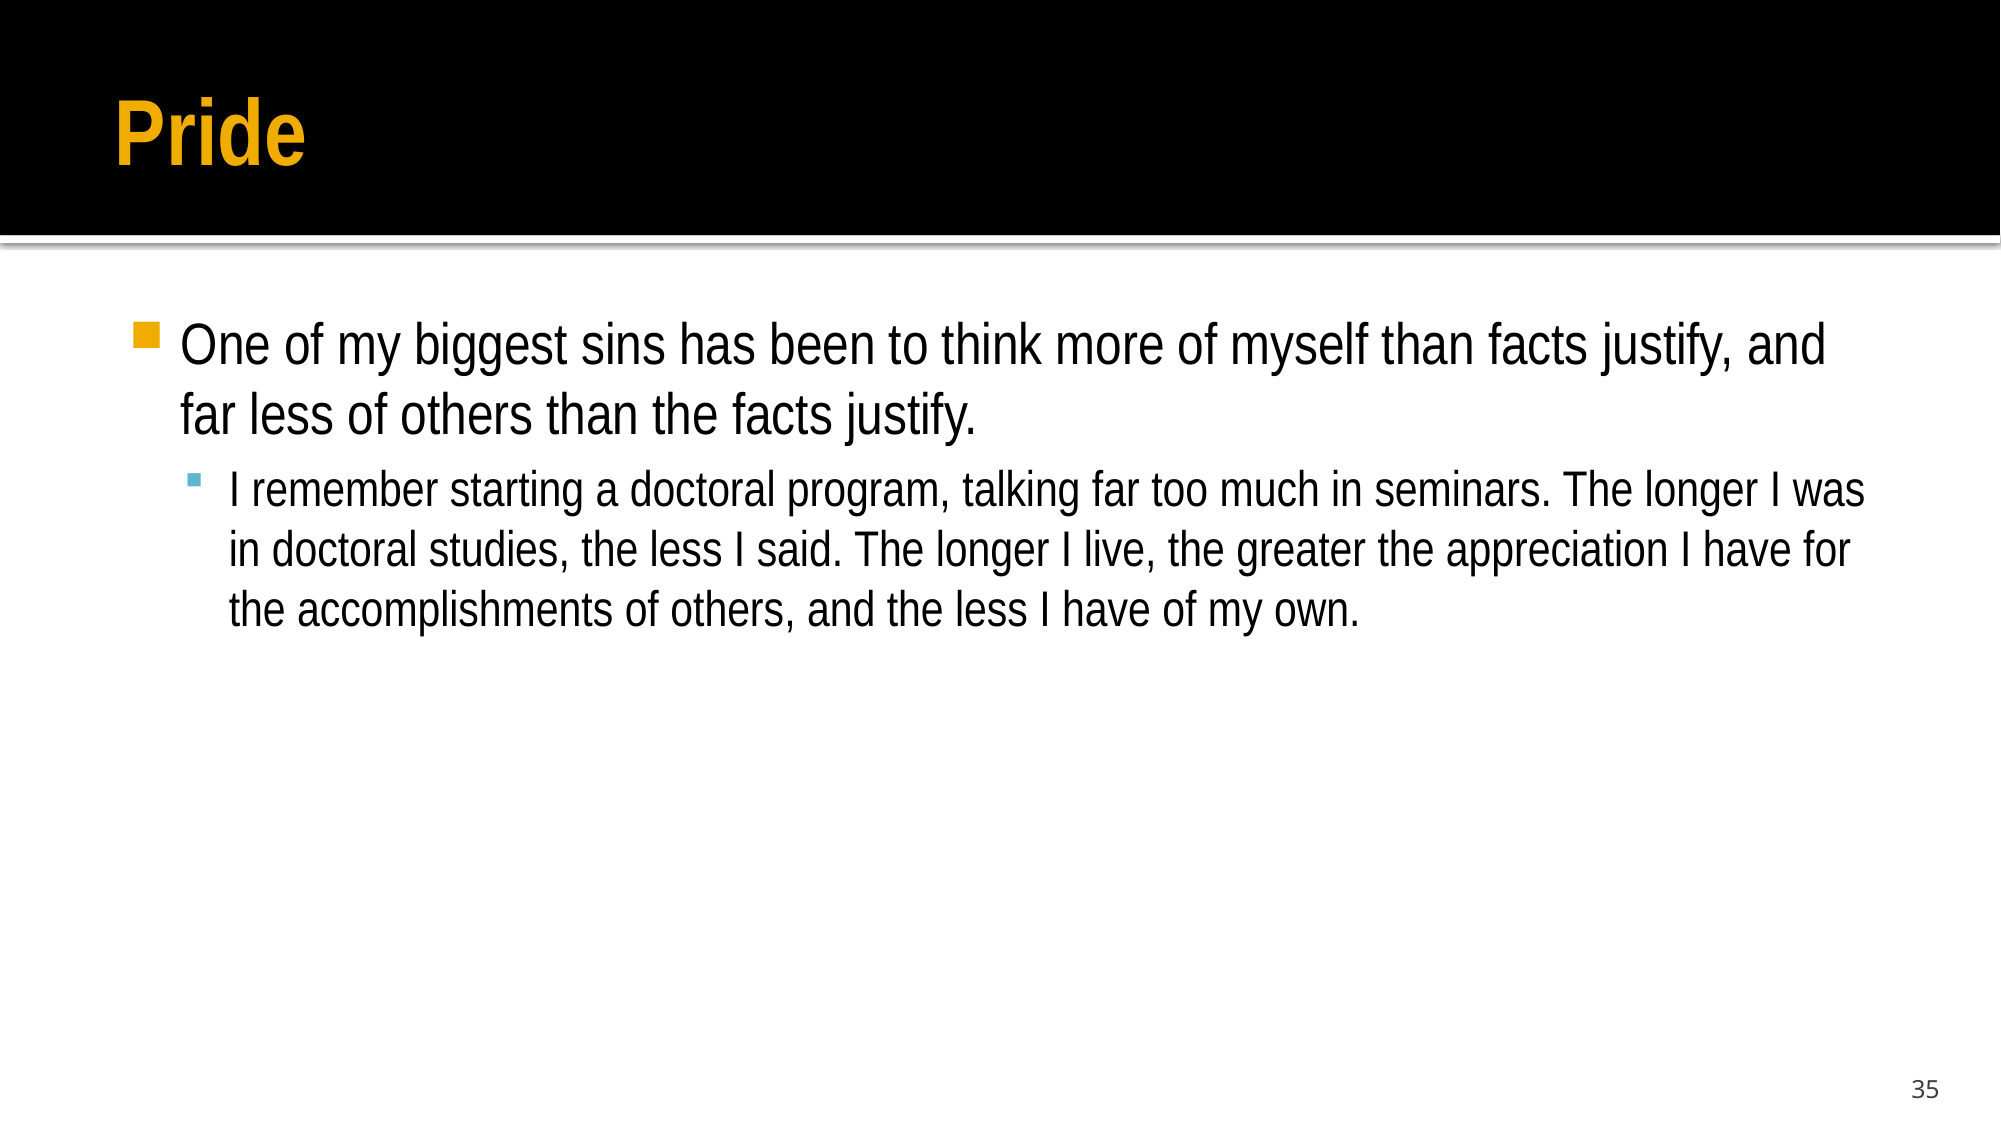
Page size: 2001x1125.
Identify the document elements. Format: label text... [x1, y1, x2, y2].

list One of my biggest sins has been to think more of myself than facts justify, and far less of others than the facts justify. I remember starting a doctoral program, talking far too much in seminars. The longer I was in doctoral studies, the less I said. The longer I live, the greater the appreciation I have for the accomplishments of others, and the less I have of my own. [99, 291, 1900, 1050]
title Pride [99, 25, 1900, 231]
slide_number 35 [1794, 1062, 1955, 1108]
